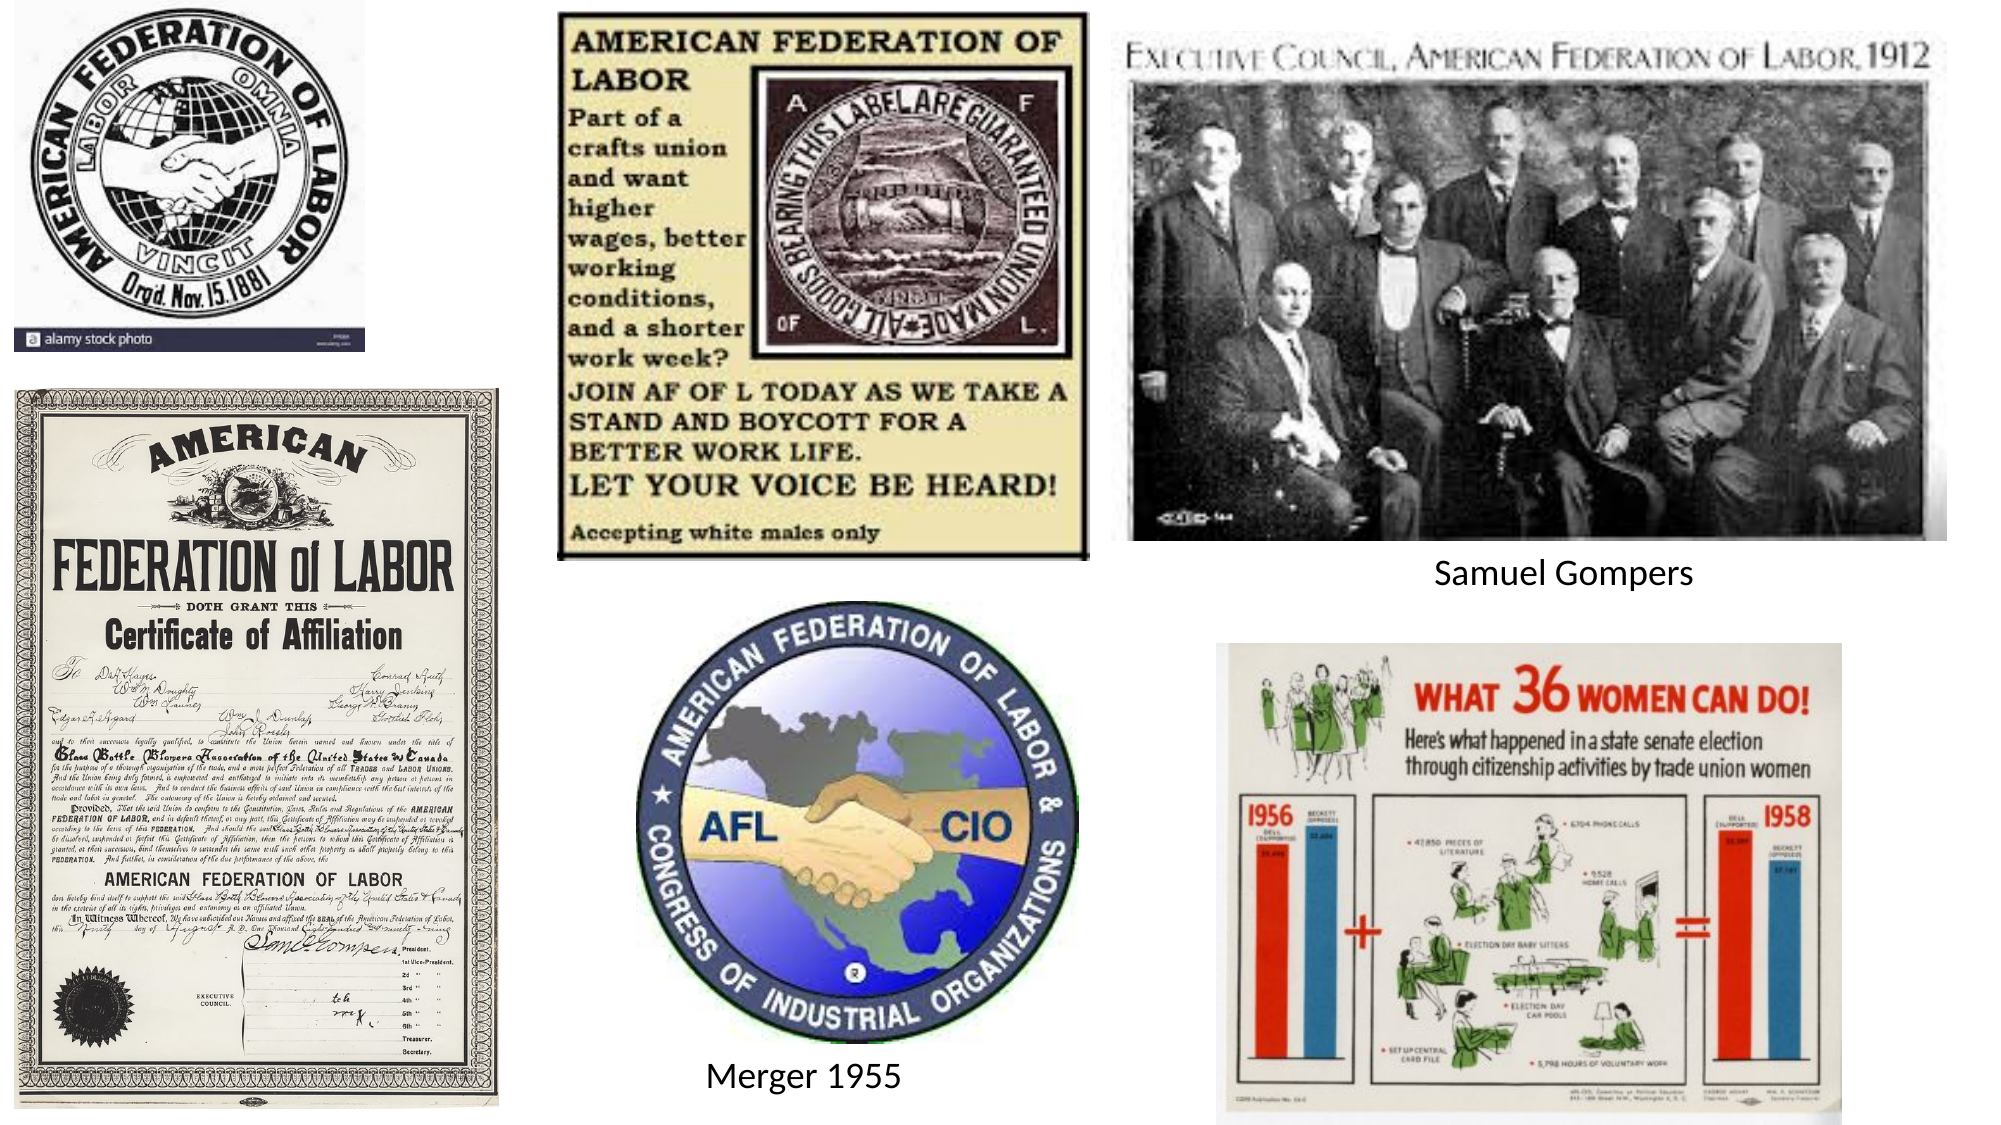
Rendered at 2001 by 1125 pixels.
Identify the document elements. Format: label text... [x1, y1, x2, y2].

picture [1111, 31, 1947, 541]
picture [14, 388, 499, 1109]
picture [1216, 643, 1842, 1125]
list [14, 0, 365, 352]
picture [557, 11, 1090, 561]
picture [636, 601, 1079, 1044]
text_box Samuel Gompers [1419, 541, 1760, 601]
text_box Merger 1955 [690, 1043, 1090, 1103]
